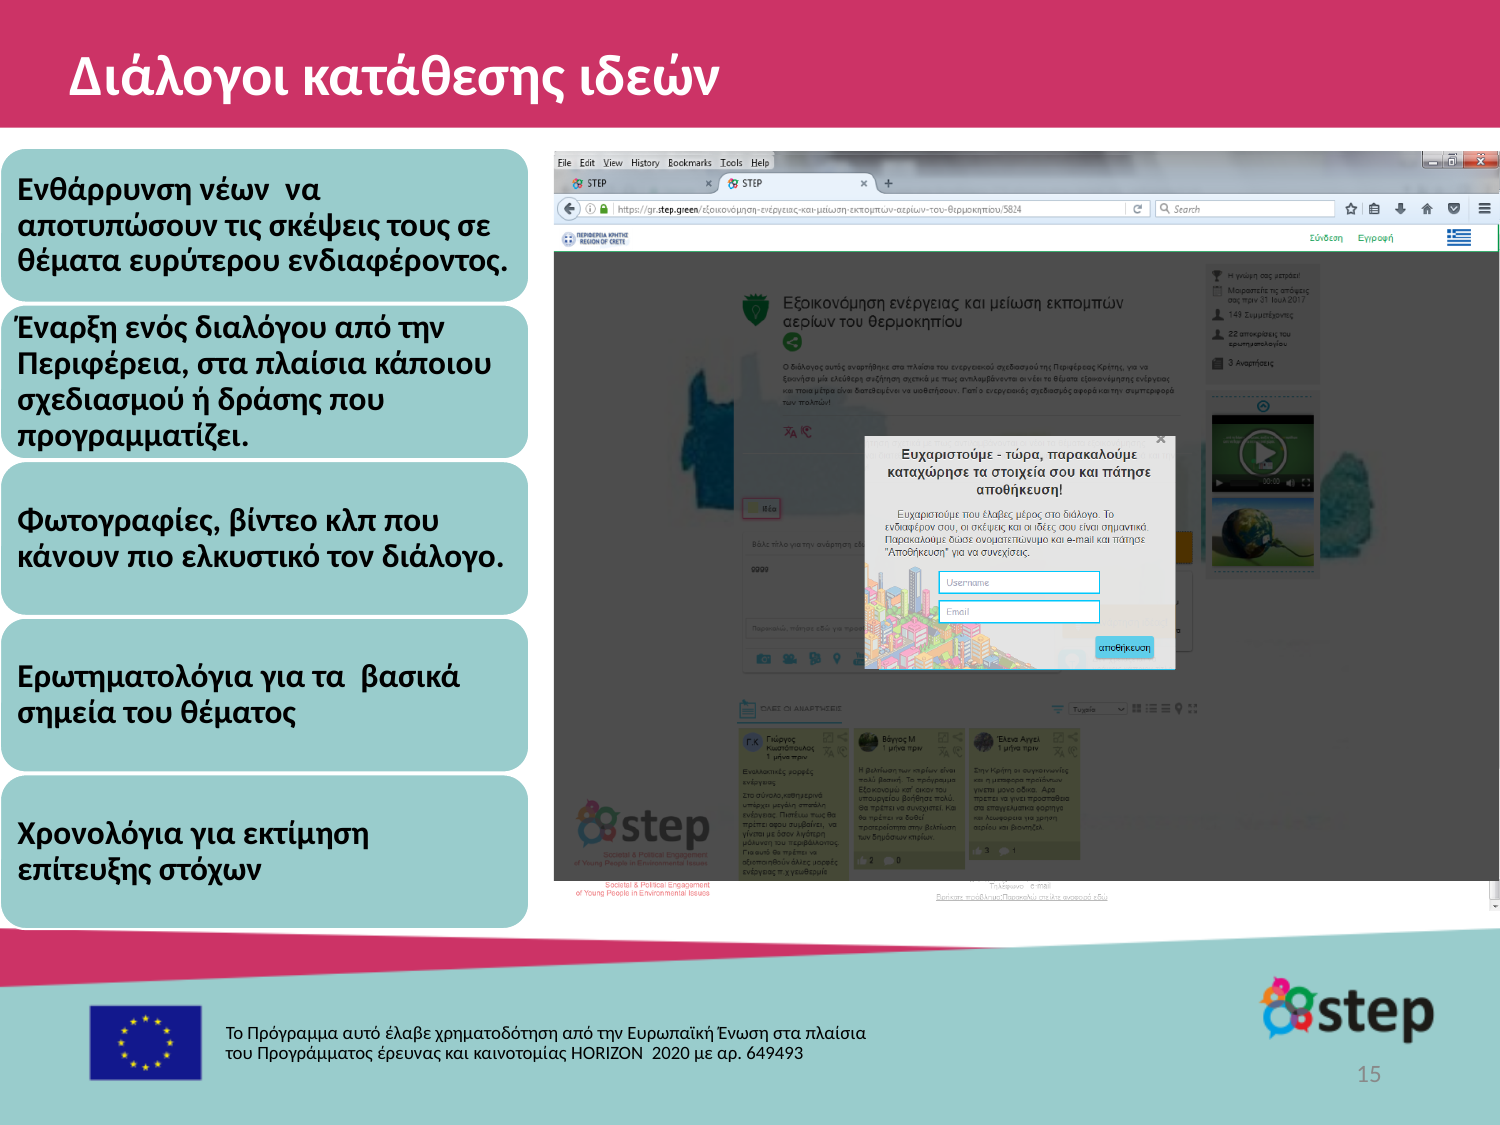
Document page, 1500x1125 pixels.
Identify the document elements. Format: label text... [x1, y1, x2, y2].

text_box Το Πρόγραμμα αυτό έλαβε χρηματοδότηση από την Ευρωπαϊκή Ένωση στα πλαίσια του Προγράμματος έρευνας και καινοτομίας HORIZON 2020 με αρ. 649493 [211, 1015, 912, 1087]
text_box [0, 0, 1500, 129]
slide_number 15 [1059, 1042, 1397, 1103]
text_box Διάλογοι κατάθεσης ιδεών [55, 23, 1500, 129]
picture [0, 129, 1500, 1125]
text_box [553, 155, 1500, 881]
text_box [0, 147, 530, 930]
